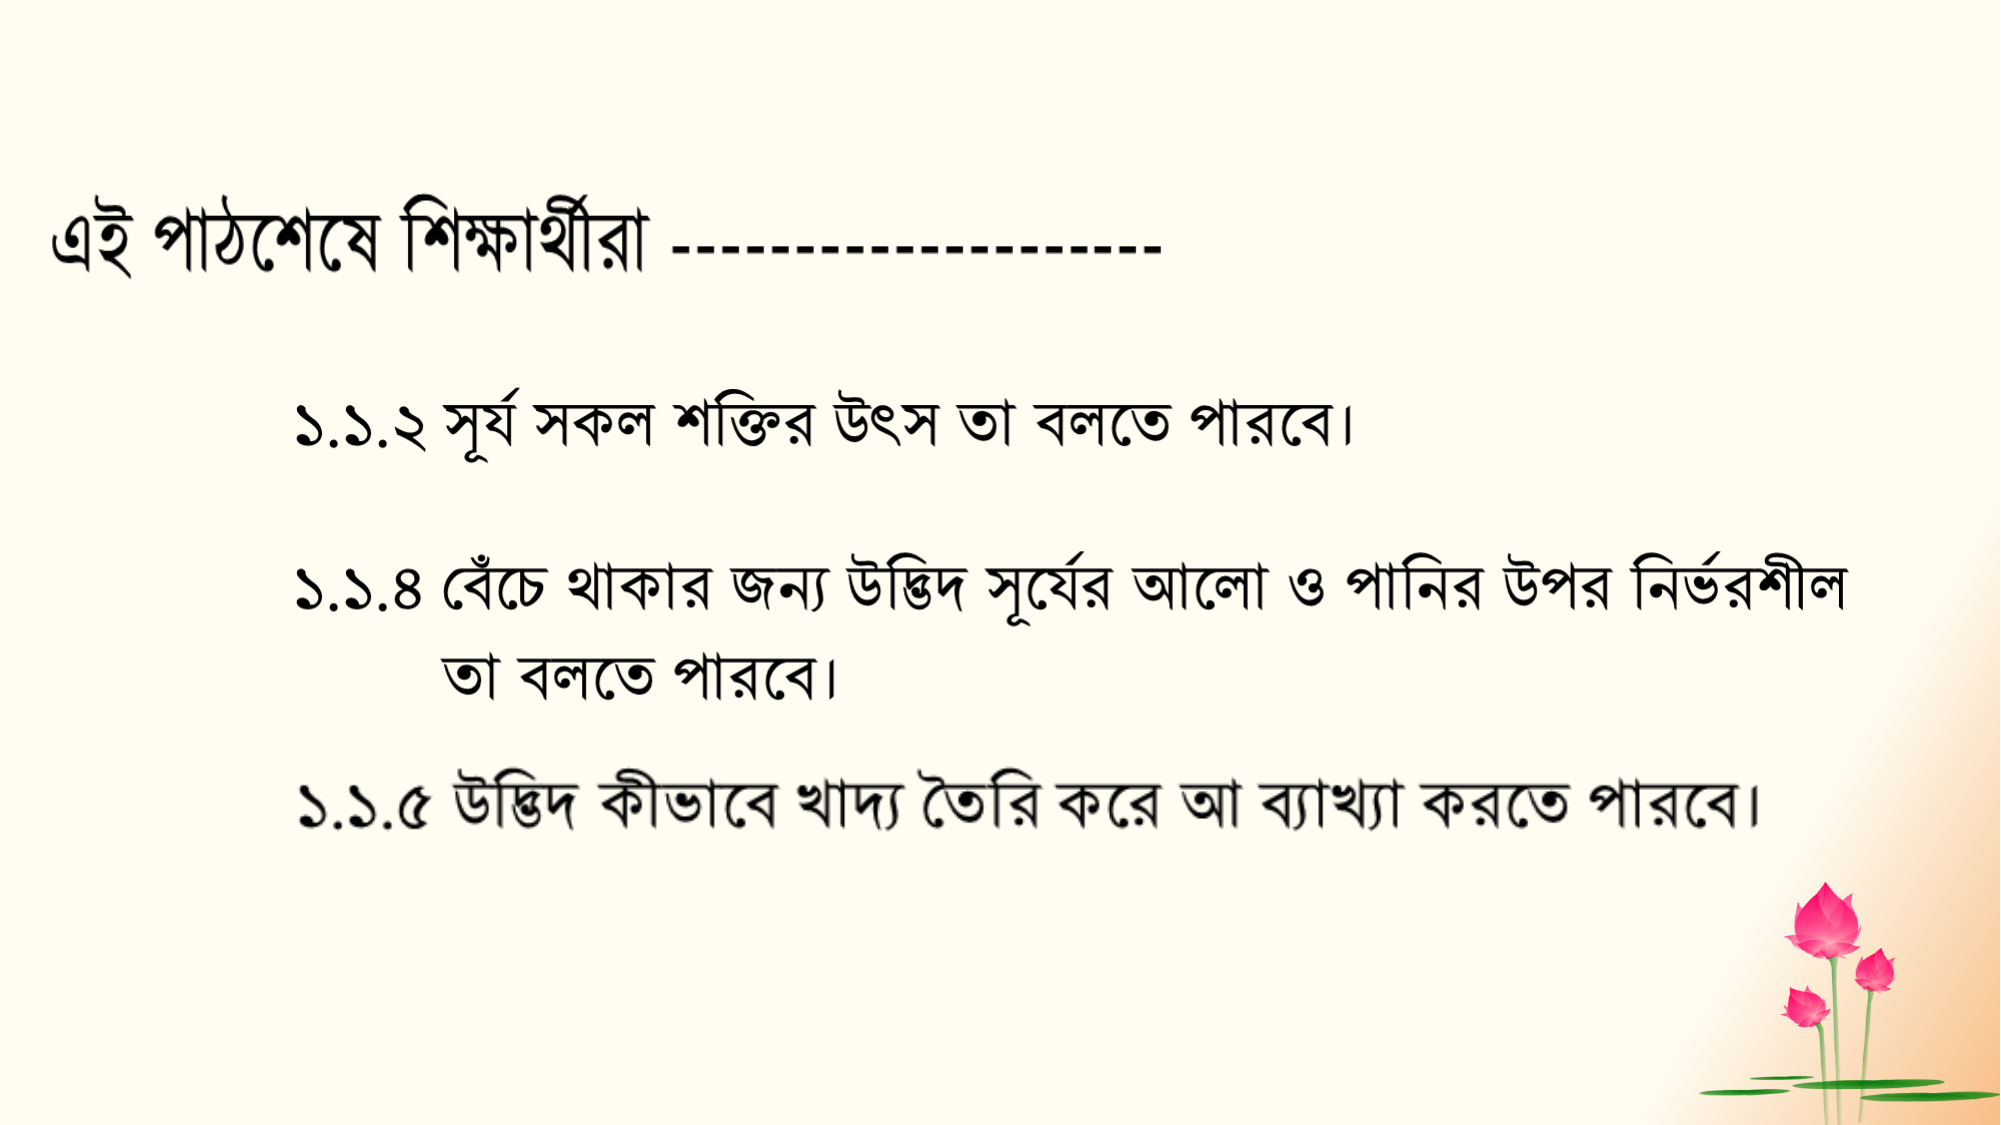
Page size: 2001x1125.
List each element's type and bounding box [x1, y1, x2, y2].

text_box [249, 358, 1910, 902]
picture [0, 152, 1950, 367]
picture [1699, 881, 2000, 1125]
